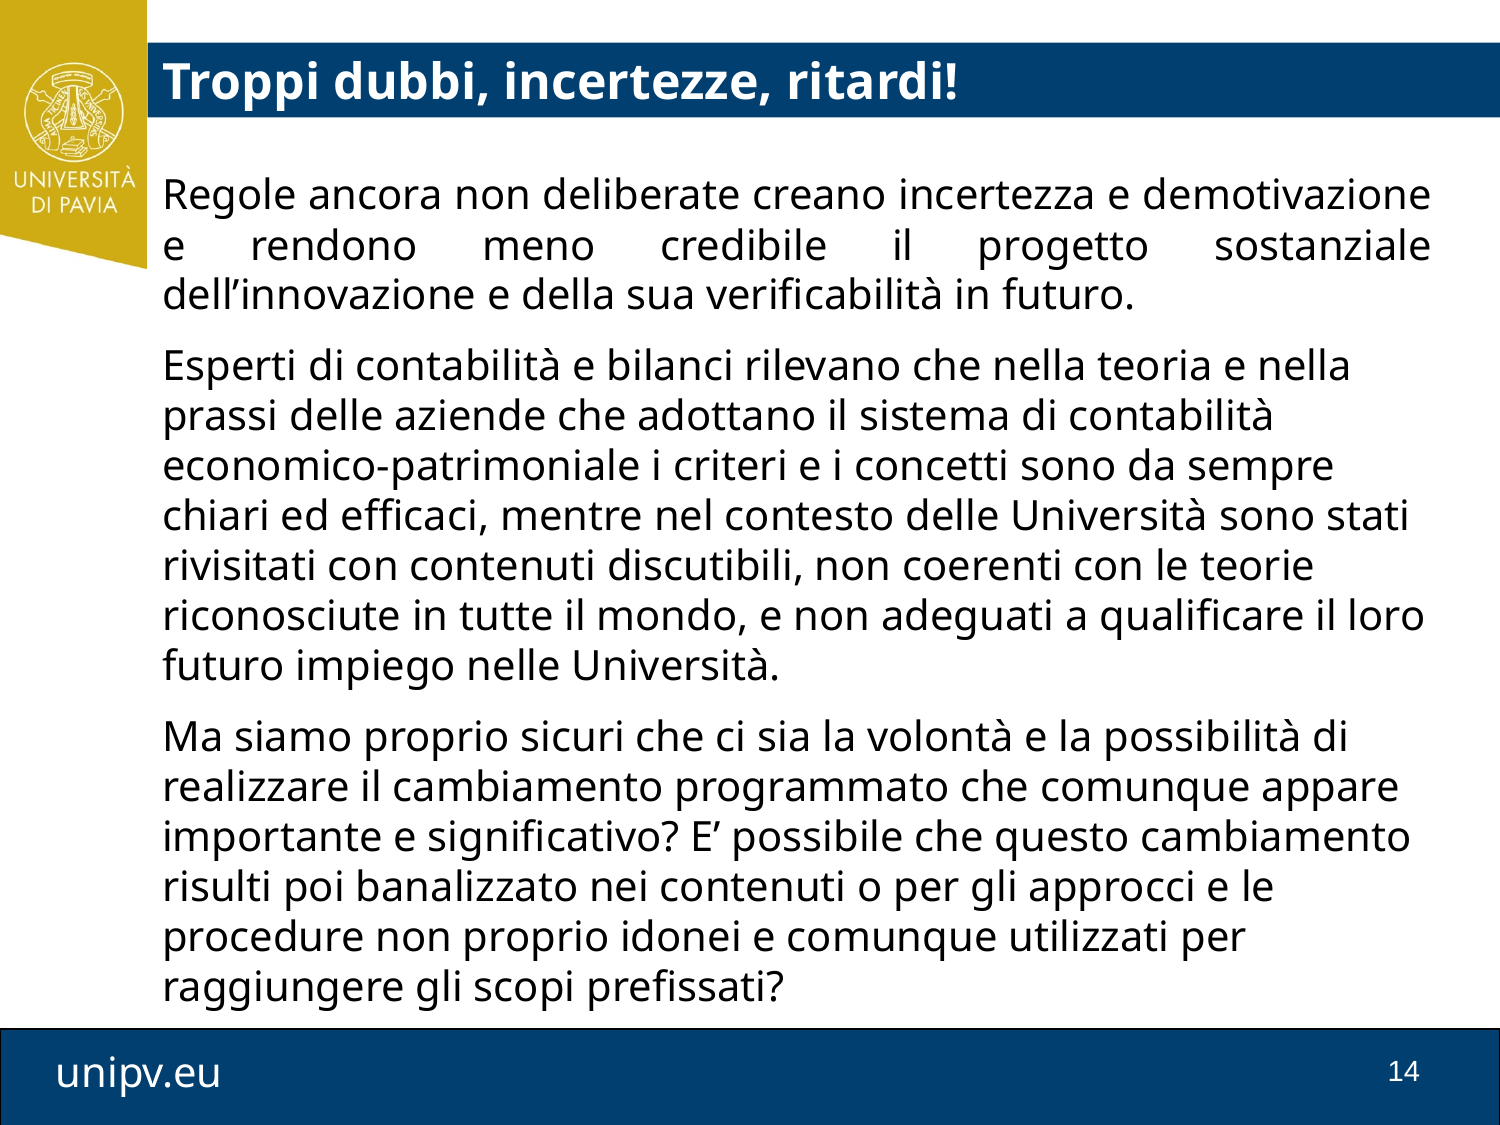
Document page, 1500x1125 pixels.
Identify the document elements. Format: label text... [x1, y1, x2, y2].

text_box Regole ancora non deliberate creano incertezza e demotivazione e rendono meno credibile il progetto sostanziale dell’innovazione e della sua verificabilità in futuro. Esperti di contabilità e bilanci rilevano che nella teoria e nella prassi delle aziende che adottano il sistema di contabilità economico-patrimoniale i criteri e i concetti sono da sempre chiari ed efficaci, mentre nel contesto delle Università sono stati rivisitati con contenuti discutibili, non coerenti con le teorie riconosciute in tutte il mondo, e non adeguati a qualificare il loro futuro impiego nelle Università. Ma siamo proprio sicuri che ci sia la volontà e la possibilità di realizzare il cambiamento programmato che comunque appare importante e significativo? E’ possibile che questo cambiamento risulti poi banalizzato nei contenuti o per gli approcci e le procedure non proprio idonei e comunque utilizzati per raggiungere gli scopi prefissati? [147, 160, 1447, 1091]
text_box Troppi dubbi, incertezze, ritardi! [147, 42, 1500, 118]
picture [0, 0, 147, 269]
